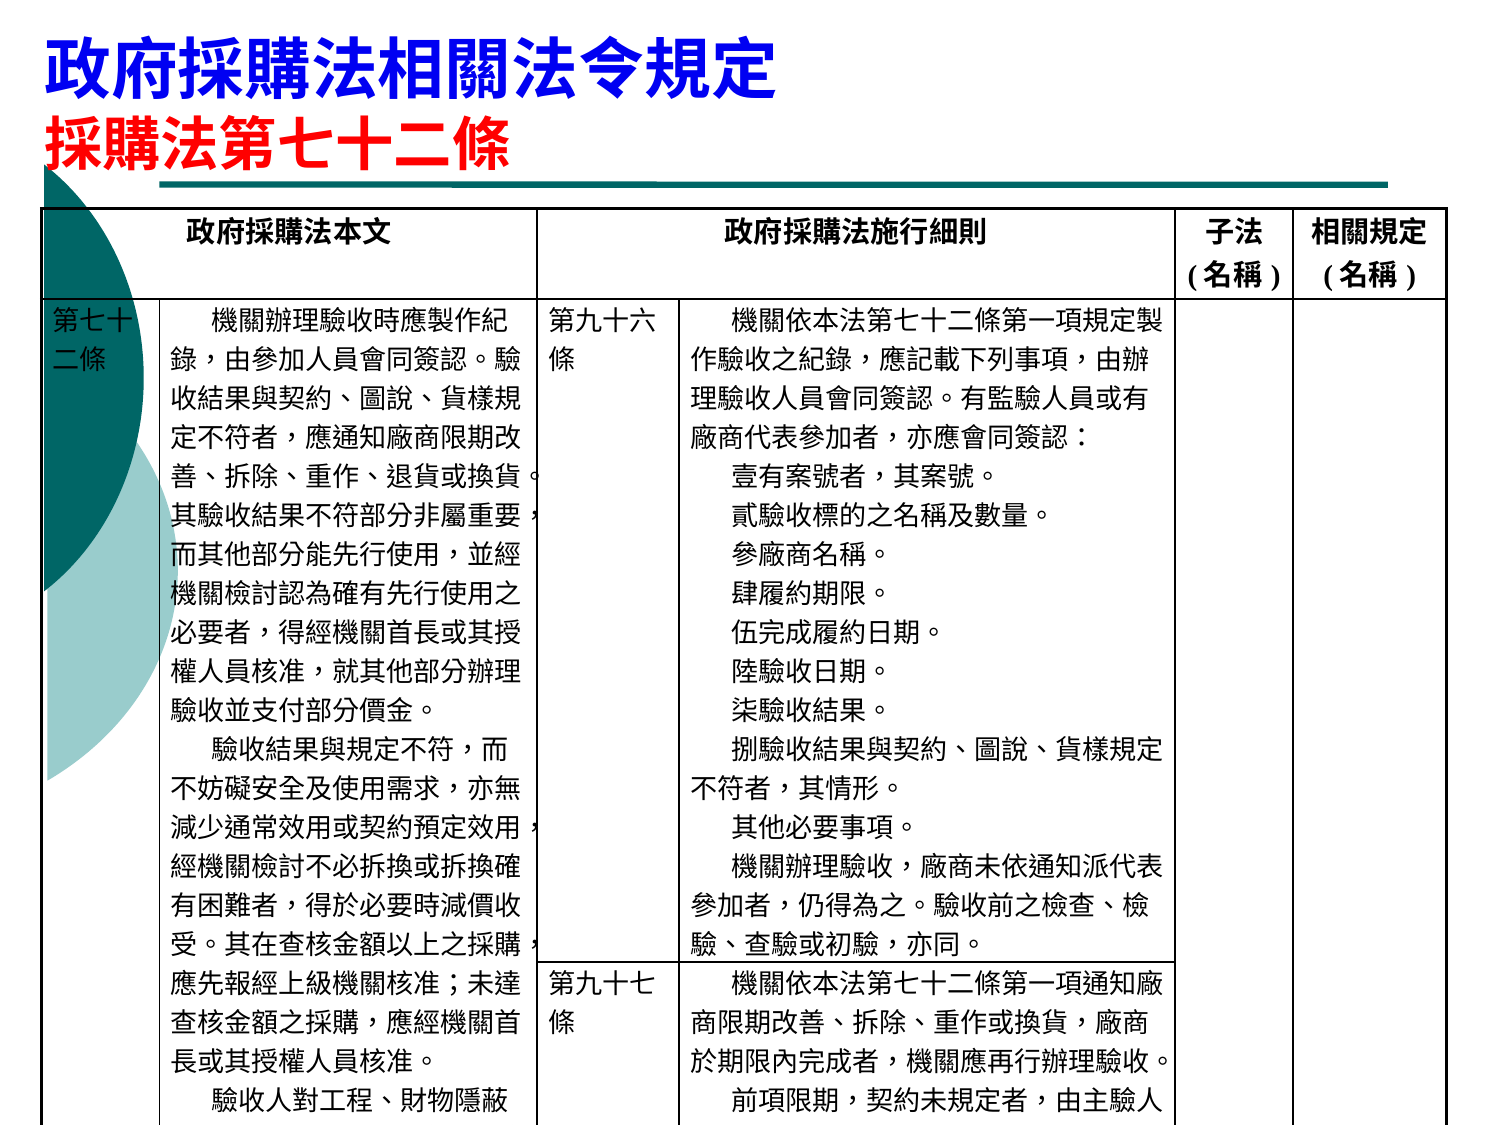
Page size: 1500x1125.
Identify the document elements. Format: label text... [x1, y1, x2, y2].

table_cell 第七十二條 [43, 300, 159, 1125]
table_cell 機關依本法第七十二條第一項規定製作驗收之紀錄，應記載下列事項，由辦理驗收人員會同簽認。有監驗人員或有廠商代表參加者，亦應會同簽認： 有案號者，其案號。 驗收標的之名稱及數量。 廠商名稱。 履約期限。 完成履約日期。 驗收日期。 驗收結果。 驗收結果與契約、圖說、貨樣規定不符者，其情形。 其他必要事項。 機關辦理驗收，廠商未依通知派代表參加者，仍得為之。驗收前之檢查、檢驗、查驗或初驗，亦同。 [680, 300, 1174, 961]
table_cell 第九十六條 [538, 300, 678, 961]
table_cell 機關依本法第七十二條第一項通知廠商限期改善、拆除、重作或換貨，廠商於期限內完成者，機關應再行辦理驗收。 前項限期，契約未規定者，由主驗人定之。 [680, 963, 1174, 1125]
table_header 政府採購法施行細則 [538, 210, 1174, 298]
table_cell [1176, 300, 1292, 1125]
table_cell 機關辦理驗收時應製作紀錄，由參加人員會同簽認。驗收結果與契約、圖說、貨樣規定不符者，應通知廠商限期改善、拆除、重作、退貨或換貨。其驗收結果不符部分非屬重要，而其他部分能先行使用，並經機關檢討認為確有先行使用之必要者，得經機關首長或其授權人員核准，就其他部分辦理驗收並支付部分價金。 驗收結果與規定不符，而不妨礙安全及使用需求，亦無減少通常效用或契約預定效用，經機關檢討不必拆換或拆換確有困難者，得於必要時減價收受。其在查核金額以上之採購，應先報經上級機關核准；未達查核金額之採購，應經機關首長或其授權人員核准。 驗收人對工程、財物隱蔽部分，於必要時得拆驗或化驗。 [160, 300, 536, 1125]
table_cell [1294, 300, 1445, 1125]
table_header 相關規定 (名稱) [1294, 210, 1445, 298]
title 政府採購法相關法令規定 採購法第七十二條 [29, 30, 1447, 185]
table_header 子法 (名稱) [1176, 210, 1292, 298]
table_header 政府採購法本文 [43, 210, 536, 298]
table_cell 第九十七條 [538, 963, 678, 1125]
